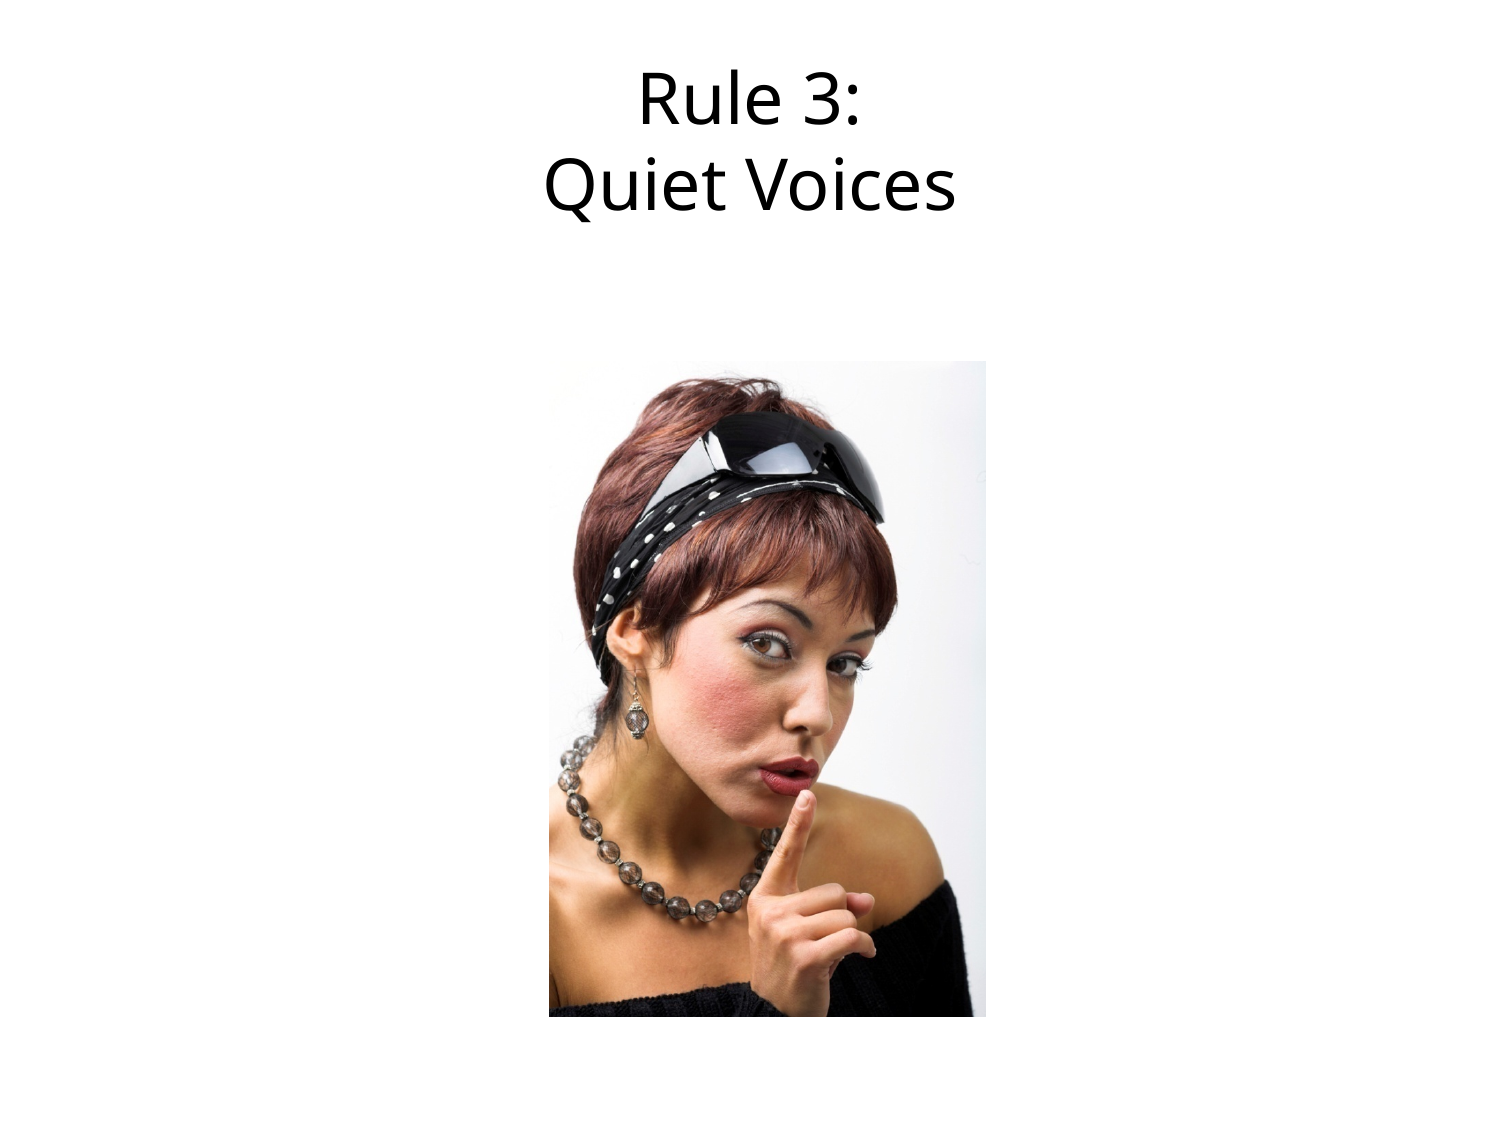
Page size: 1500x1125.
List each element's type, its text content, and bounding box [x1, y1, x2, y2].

title Rule 3: Quiet Voices [75, 45, 1425, 233]
picture [548, 361, 987, 1017]
